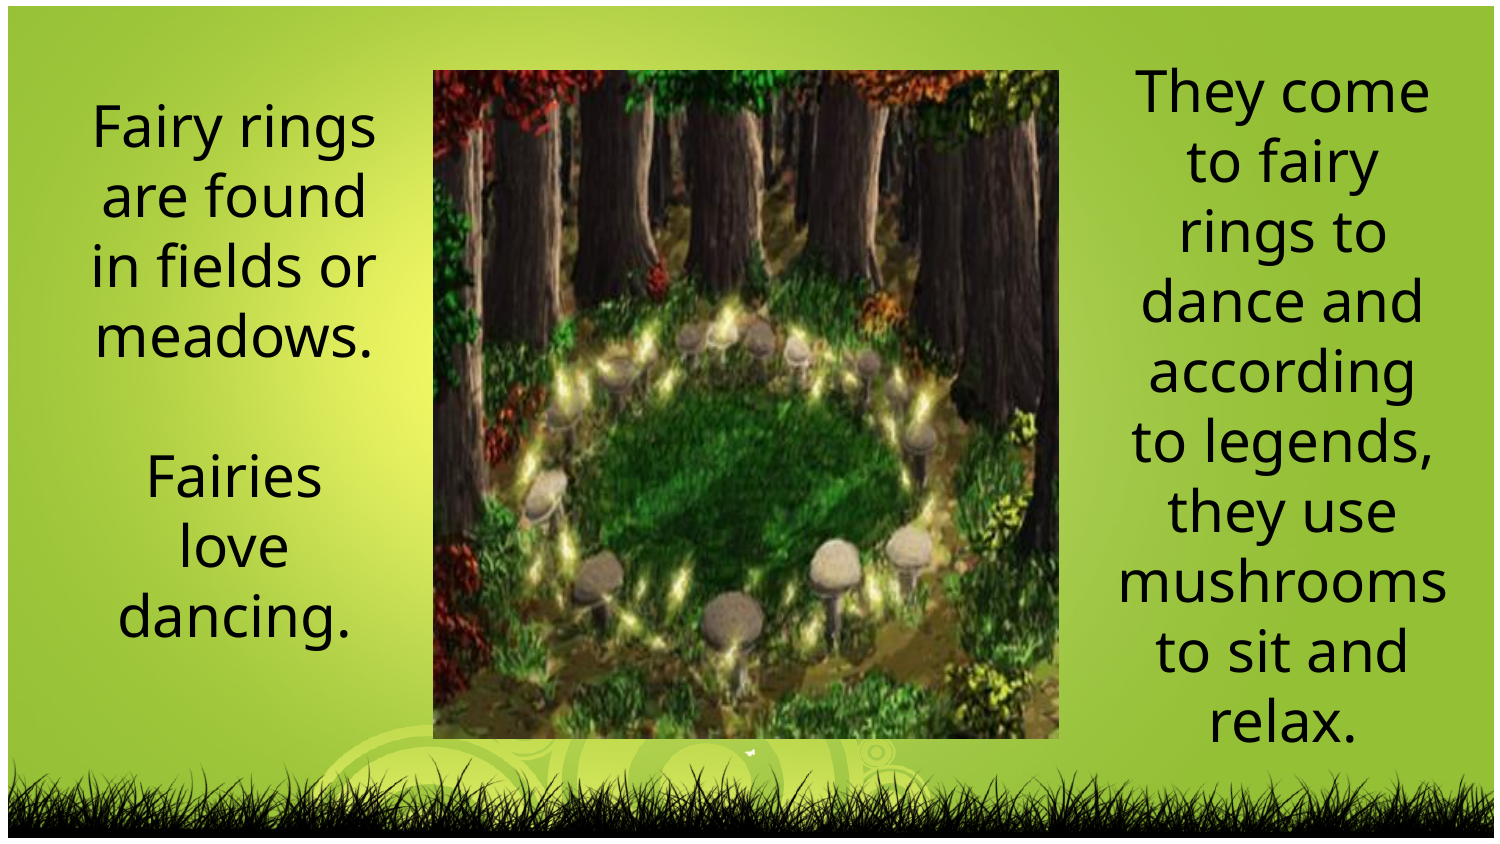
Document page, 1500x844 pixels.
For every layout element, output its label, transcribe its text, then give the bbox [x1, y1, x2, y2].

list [433, 70, 1059, 739]
text_box They come to fairy rings to dance and according to legends, they use mushrooms to sit and relax. [1101, 46, 1465, 762]
text_box Fairy rings are found in fields or meadows. Fairies love dancing. [70, 81, 399, 657]
picture [0, 0, 1500, 844]
